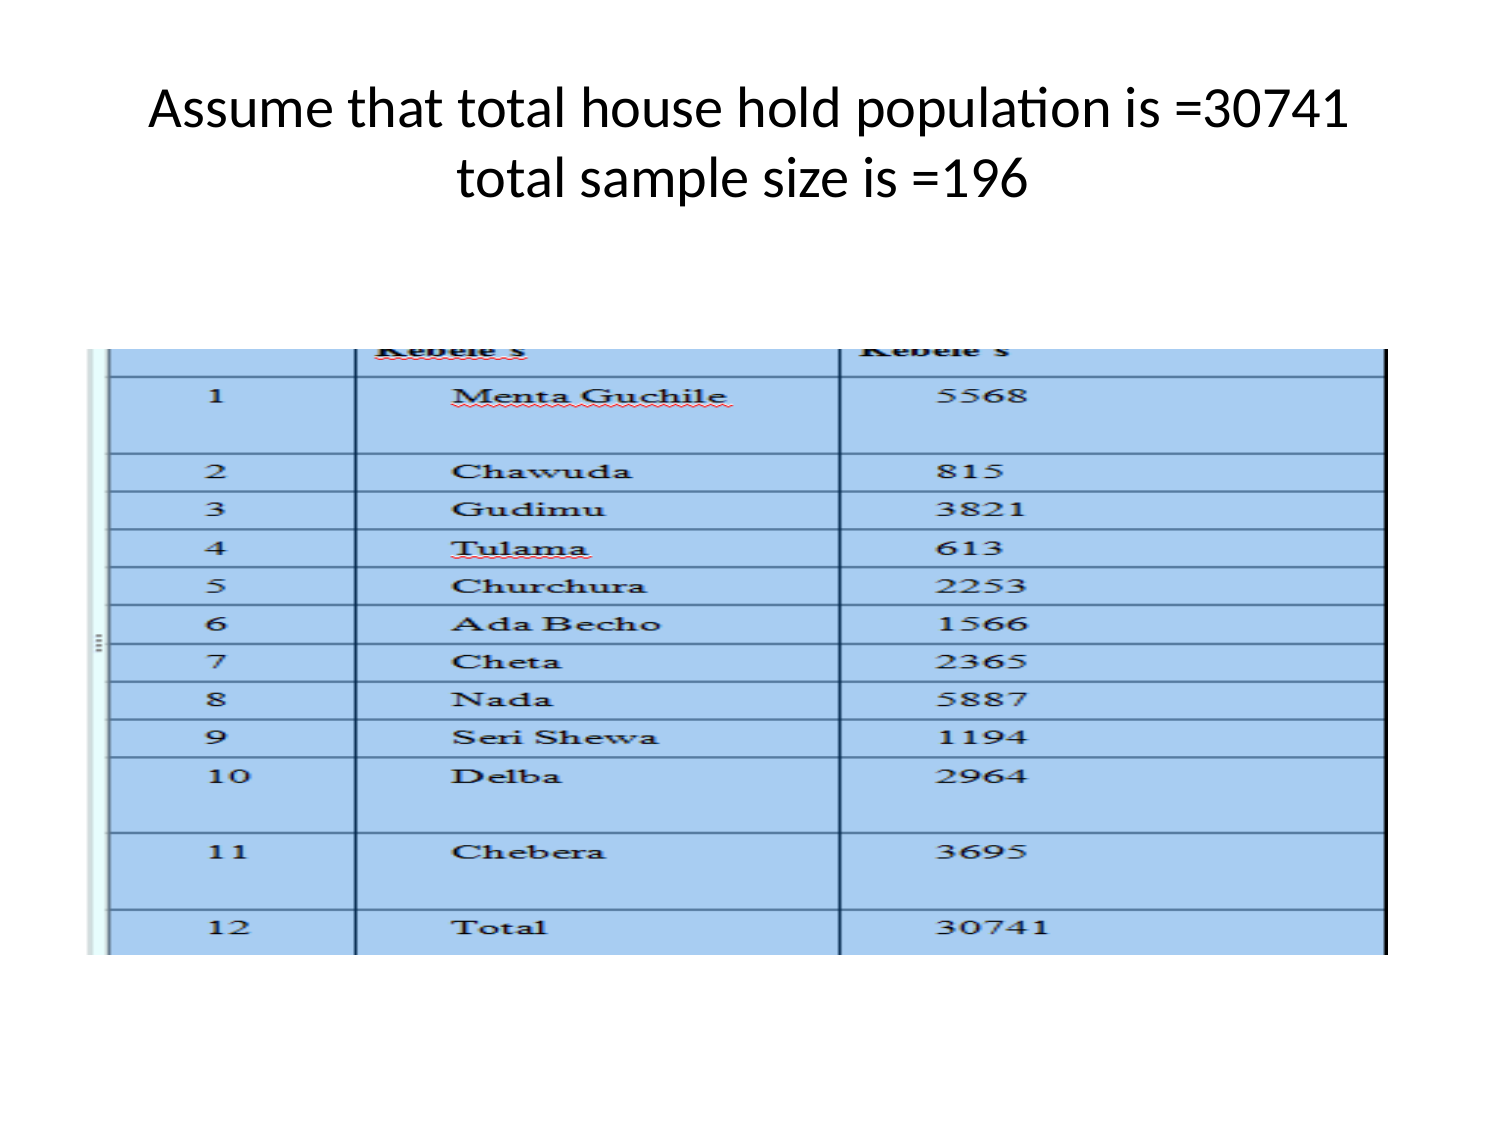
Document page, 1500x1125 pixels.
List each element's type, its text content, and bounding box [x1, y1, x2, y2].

title Assume that total house hold population is =30741 total sample size is =196 [75, 45, 1425, 233]
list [49, 349, 1388, 956]
